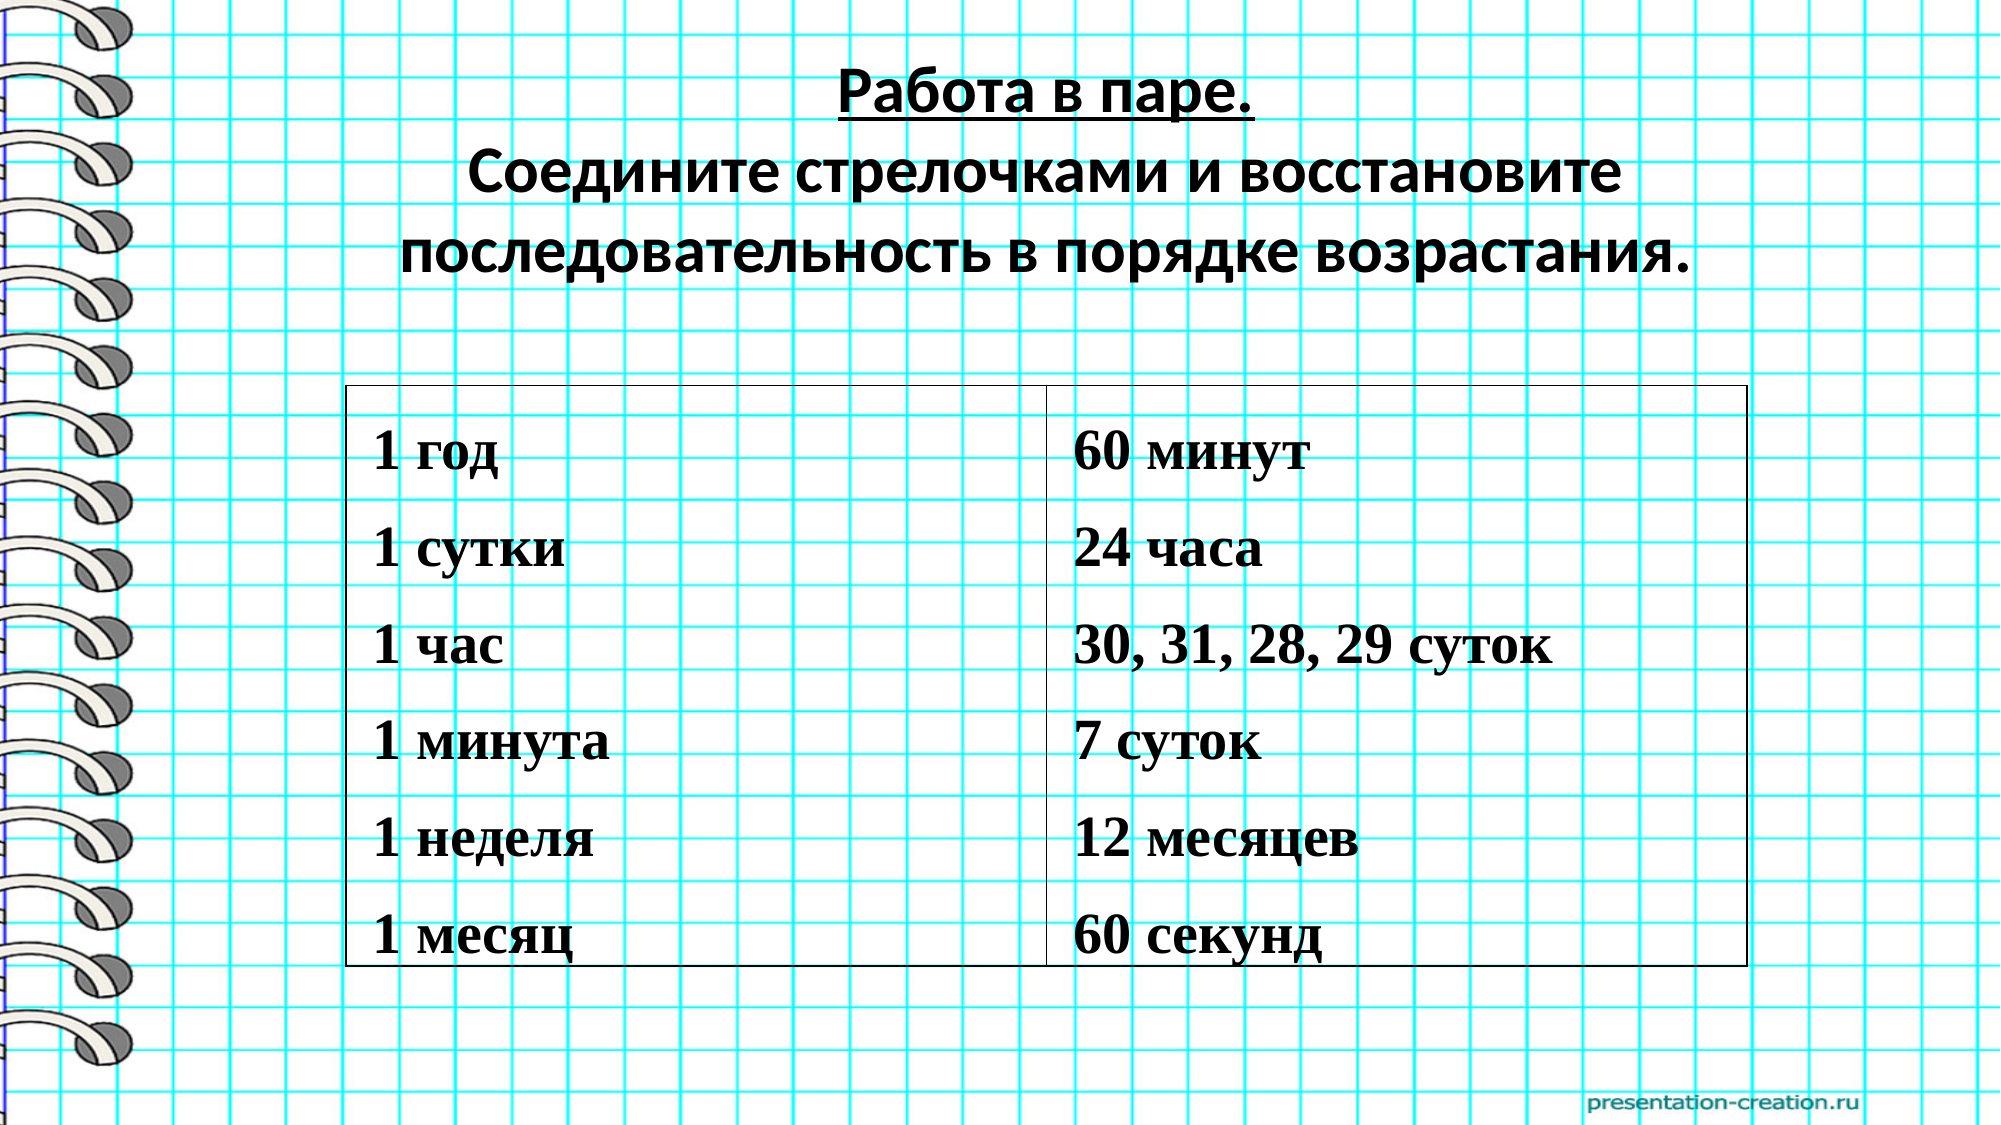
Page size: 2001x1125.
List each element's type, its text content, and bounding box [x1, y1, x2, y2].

picture [0, 0, 2001, 1125]
text_box Работа в паре. Соедините стрелочками и восстановите последовательность в порядке возрастания. [317, 38, 1775, 354]
table_header 1 год 1 сутки 1 час 1 минута 1 неделя 1 месяц [347, 386, 1046, 965]
table_header 60 минут 24 часа 30, 31, 28, 29 суток 7 суток 12 месяцев 60 секунд [1047, 386, 1746, 965]
